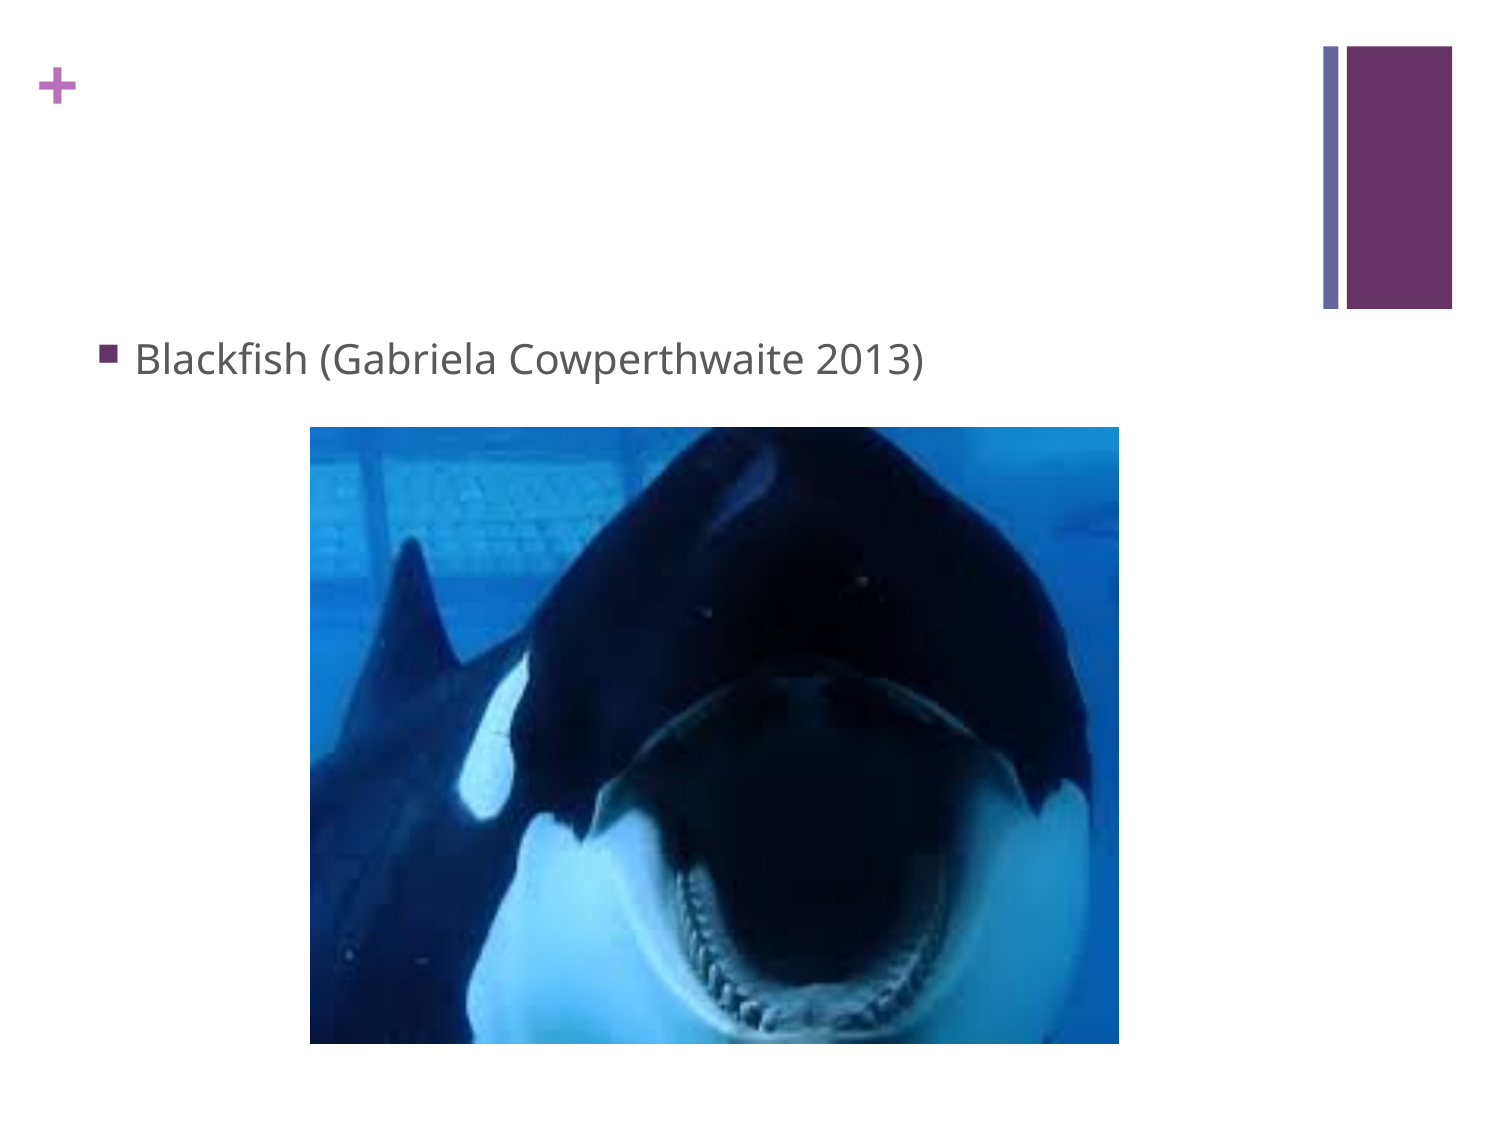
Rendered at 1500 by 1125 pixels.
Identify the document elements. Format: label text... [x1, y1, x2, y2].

list Blackfish (Gabriela Cowperthwaite 2013) [81, 324, 1322, 1005]
picture [309, 427, 1119, 1045]
